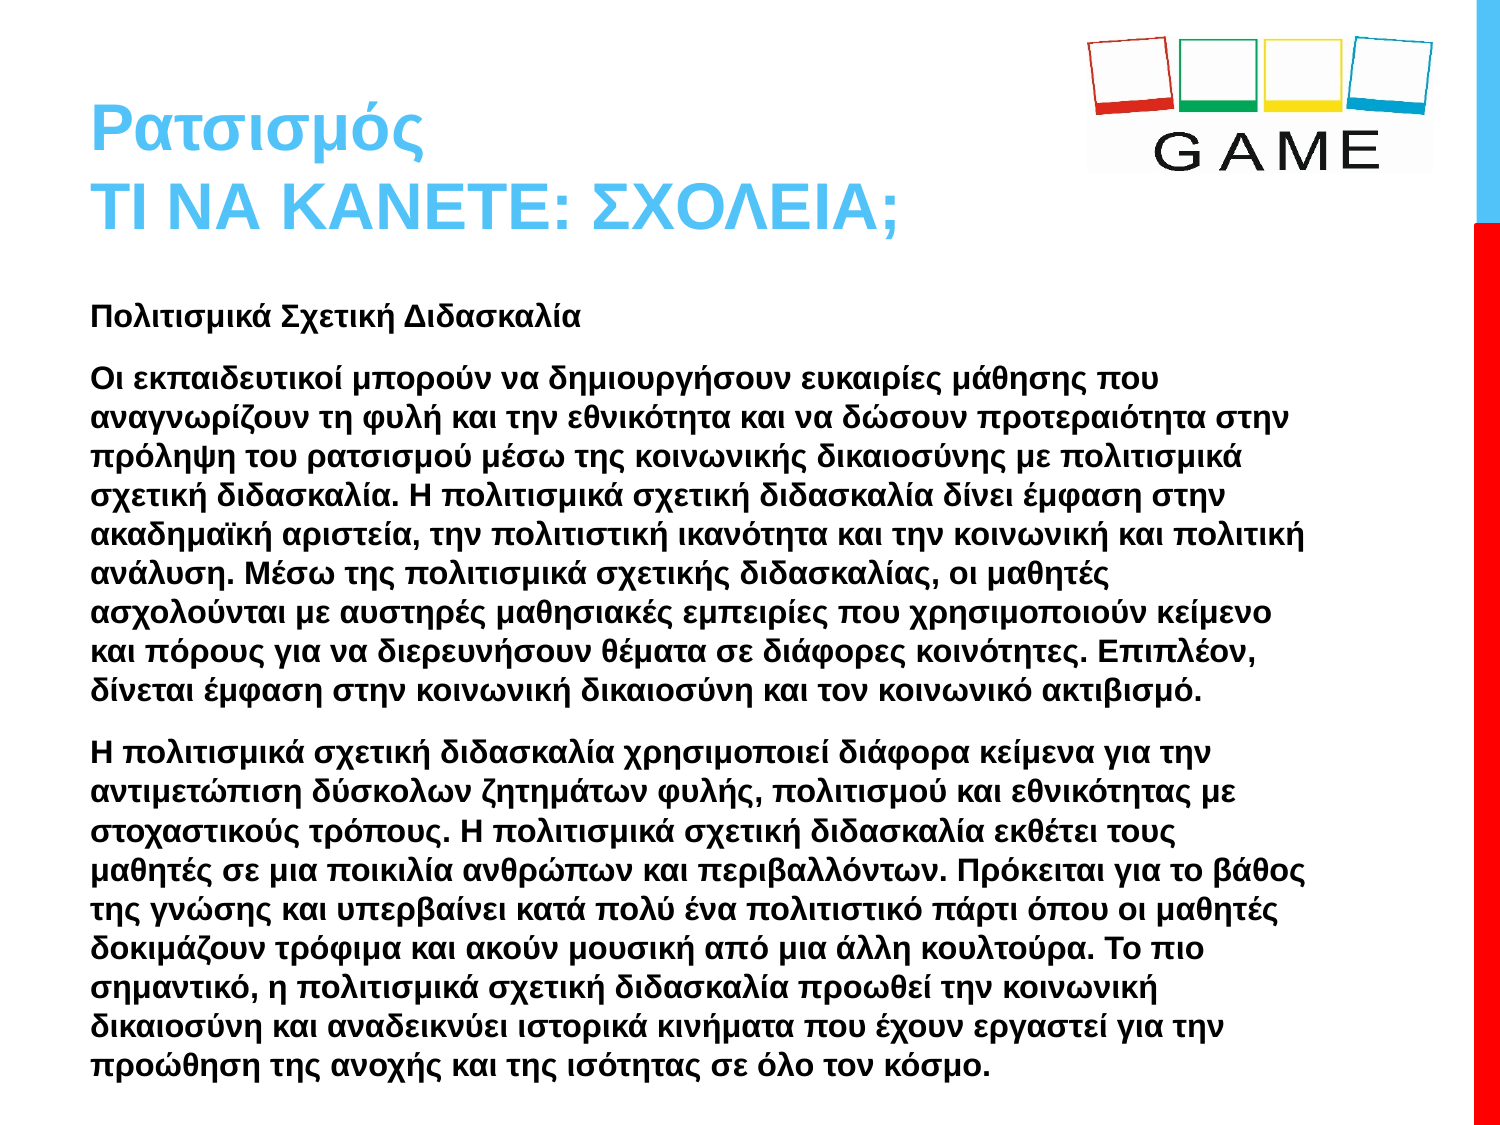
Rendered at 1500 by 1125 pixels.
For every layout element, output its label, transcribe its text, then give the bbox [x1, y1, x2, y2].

title Ρατσισμός ΤΙ ΝΑ ΚΑΝΕΤΕ: ΣΧΟΛΕΙΑ; [75, 25, 1025, 250]
list Πολιτισμικά Σχετική Διδασκαλία Οι εκπαιδευτικοί μπορούν να δημιουργήσουν ευκαιρίες μάθησης που αναγνωρίζουν τη φυλή και την εθνικότητα και να δώσουν προτεραιότητα στην πρόληψη του ρατσισμού μέσω της κοινωνικής δικαιοσύνης με πολιτισμικά σχετική διδασκαλία. Η πολιτισμικά σχετική διδασκαλία δίνει έμφαση στην ακαδημαϊκή αριστεία, την πολιτιστική ικανότητα και την κοινωνική και πολιτική ανάλυση. Μέσω της πολιτισμικά σχετικής διδασκαλίας, οι μαθητές ασχολούνται με αυστηρές μαθησιακές εμπειρίες που χρησιμοποιούν κείμενο και πόρους για να διερευνήσουν θέματα σε διάφορες κοινότητες. Επιπλέον, δίνεται έμφαση στην κοινωνική δικαιοσύνη και τον κοινωνικό ακτιβισμό. Η πολιτισμικά σχετική διδασκαλία χρησιμοποιεί διάφορα κείμενα για την αντιμετώπιση δύσκολων ζητημάτων φυλής, πολιτισμού και εθνικότητας με στοχαστικούς τρόπους. Η πολιτισμικά σχετική διδασκαλία εκθέτει τους μαθητές σε μια ποικιλία ανθρώπων και περιβαλλόντων. Πρόκειται για το βάθος της γνώσης και υπερβαίνει κατά πολύ ένα πολιτιστικό πάρτι όπου οι μαθητές δοκιμάζουν τρόφιμα και ακούν μουσική από μια άλλη κουλτούρα. Το πιο σημαντικό, η πολιτισμικά σχετική διδασκαλία προωθεί την κοινωνική δικαιοσύνη και αναδεικνύει ιστορικά κινήματα που έχουν εργαστεί για την προώθηση της ανοχής και της ισότητας σε όλο τον κόσμο. [75, 287, 1325, 1100]
picture [1087, 36, 1433, 173]
